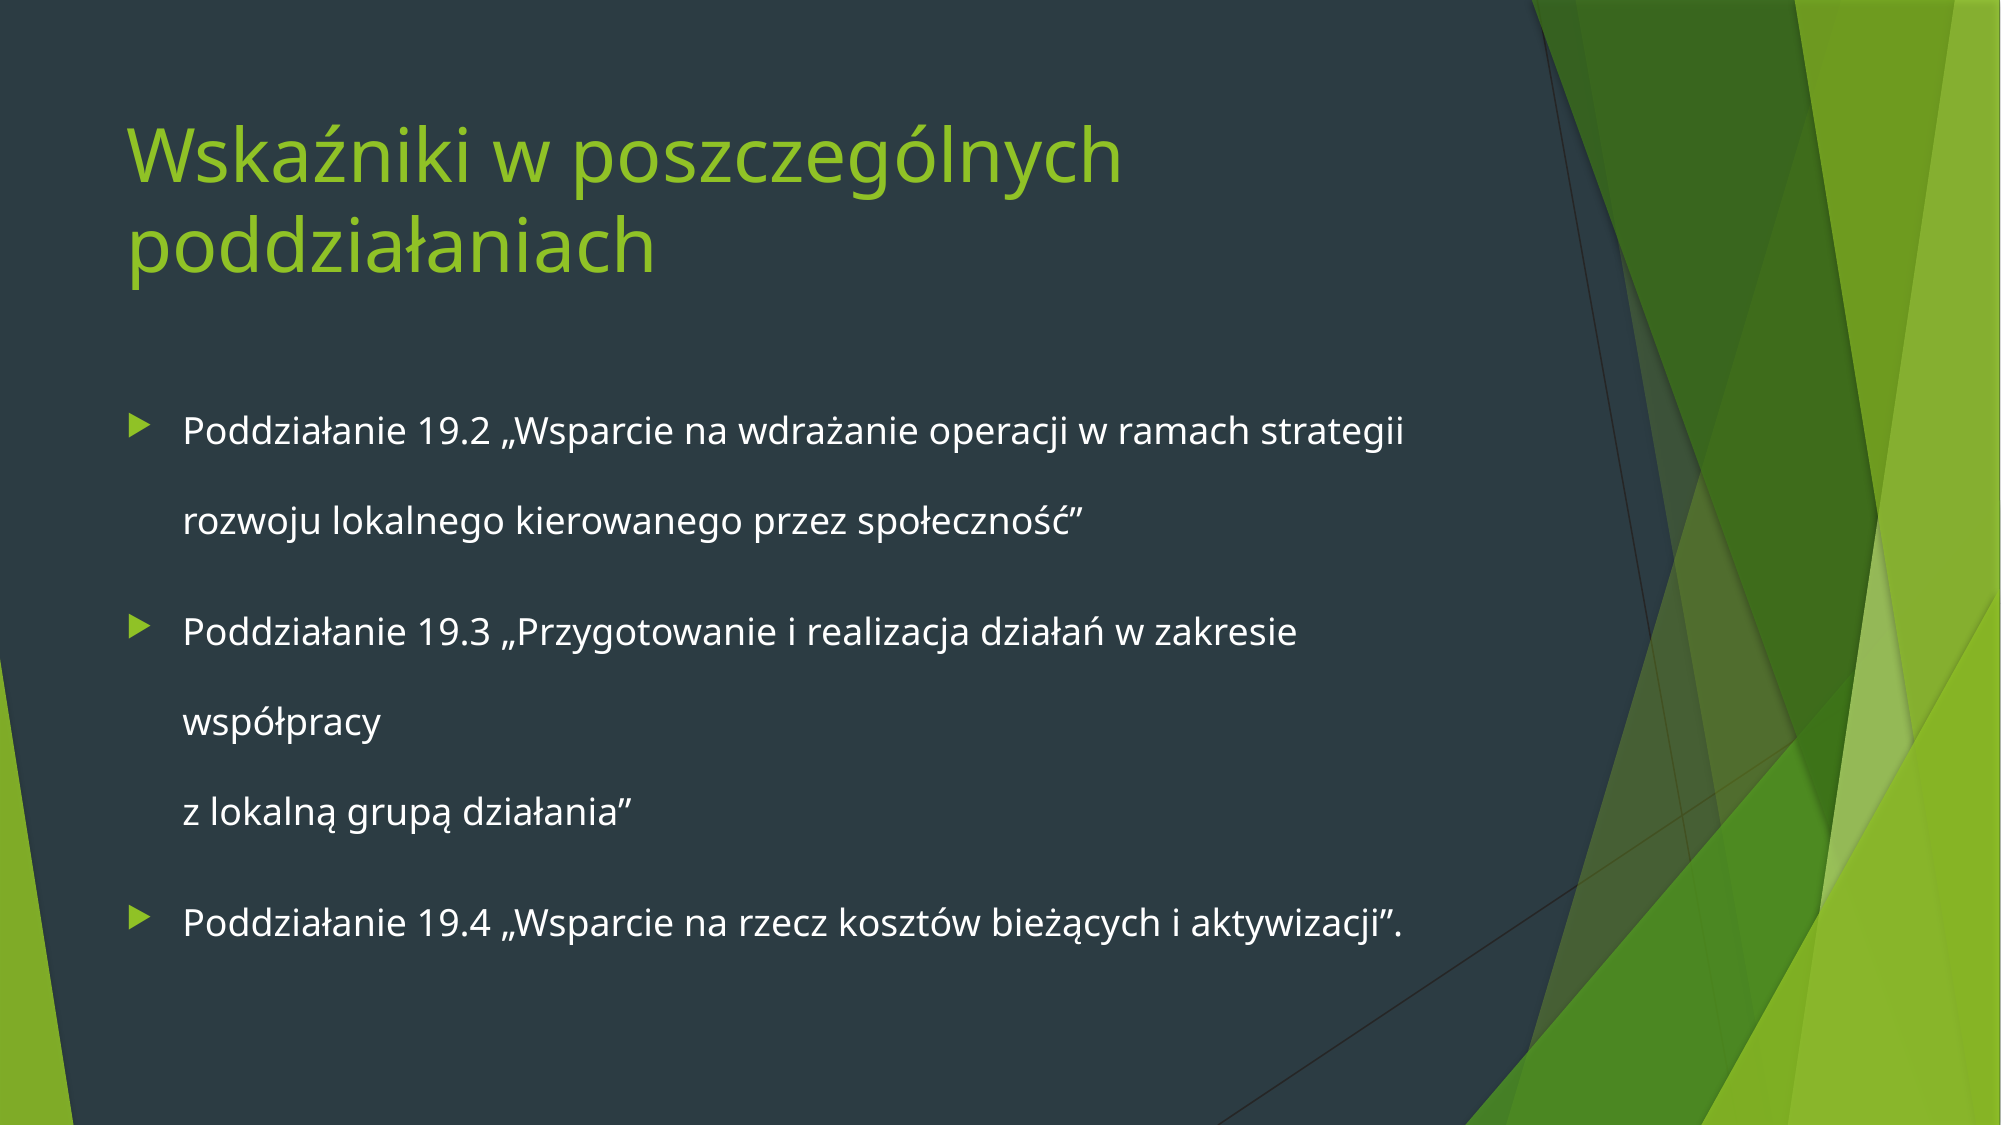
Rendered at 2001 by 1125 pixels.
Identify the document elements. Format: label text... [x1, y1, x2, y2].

list Poddziałanie 19.2 „Wsparcie na wdrażanie operacji w ramach strategii rozwoju lokalnego kierowanego przez społeczność” Poddziałanie 19.3 „Przygotowanie i realizacja działań w zakresie współpracy z lokalną grupą działania” Poddziałanie 19.4 „Wsparcie na rzecz kosztów bieżących i aktywizacji”. [111, 354, 1522, 992]
title Wskaźniki w poszczególnych poddziałaniach [111, 99, 1522, 317]
